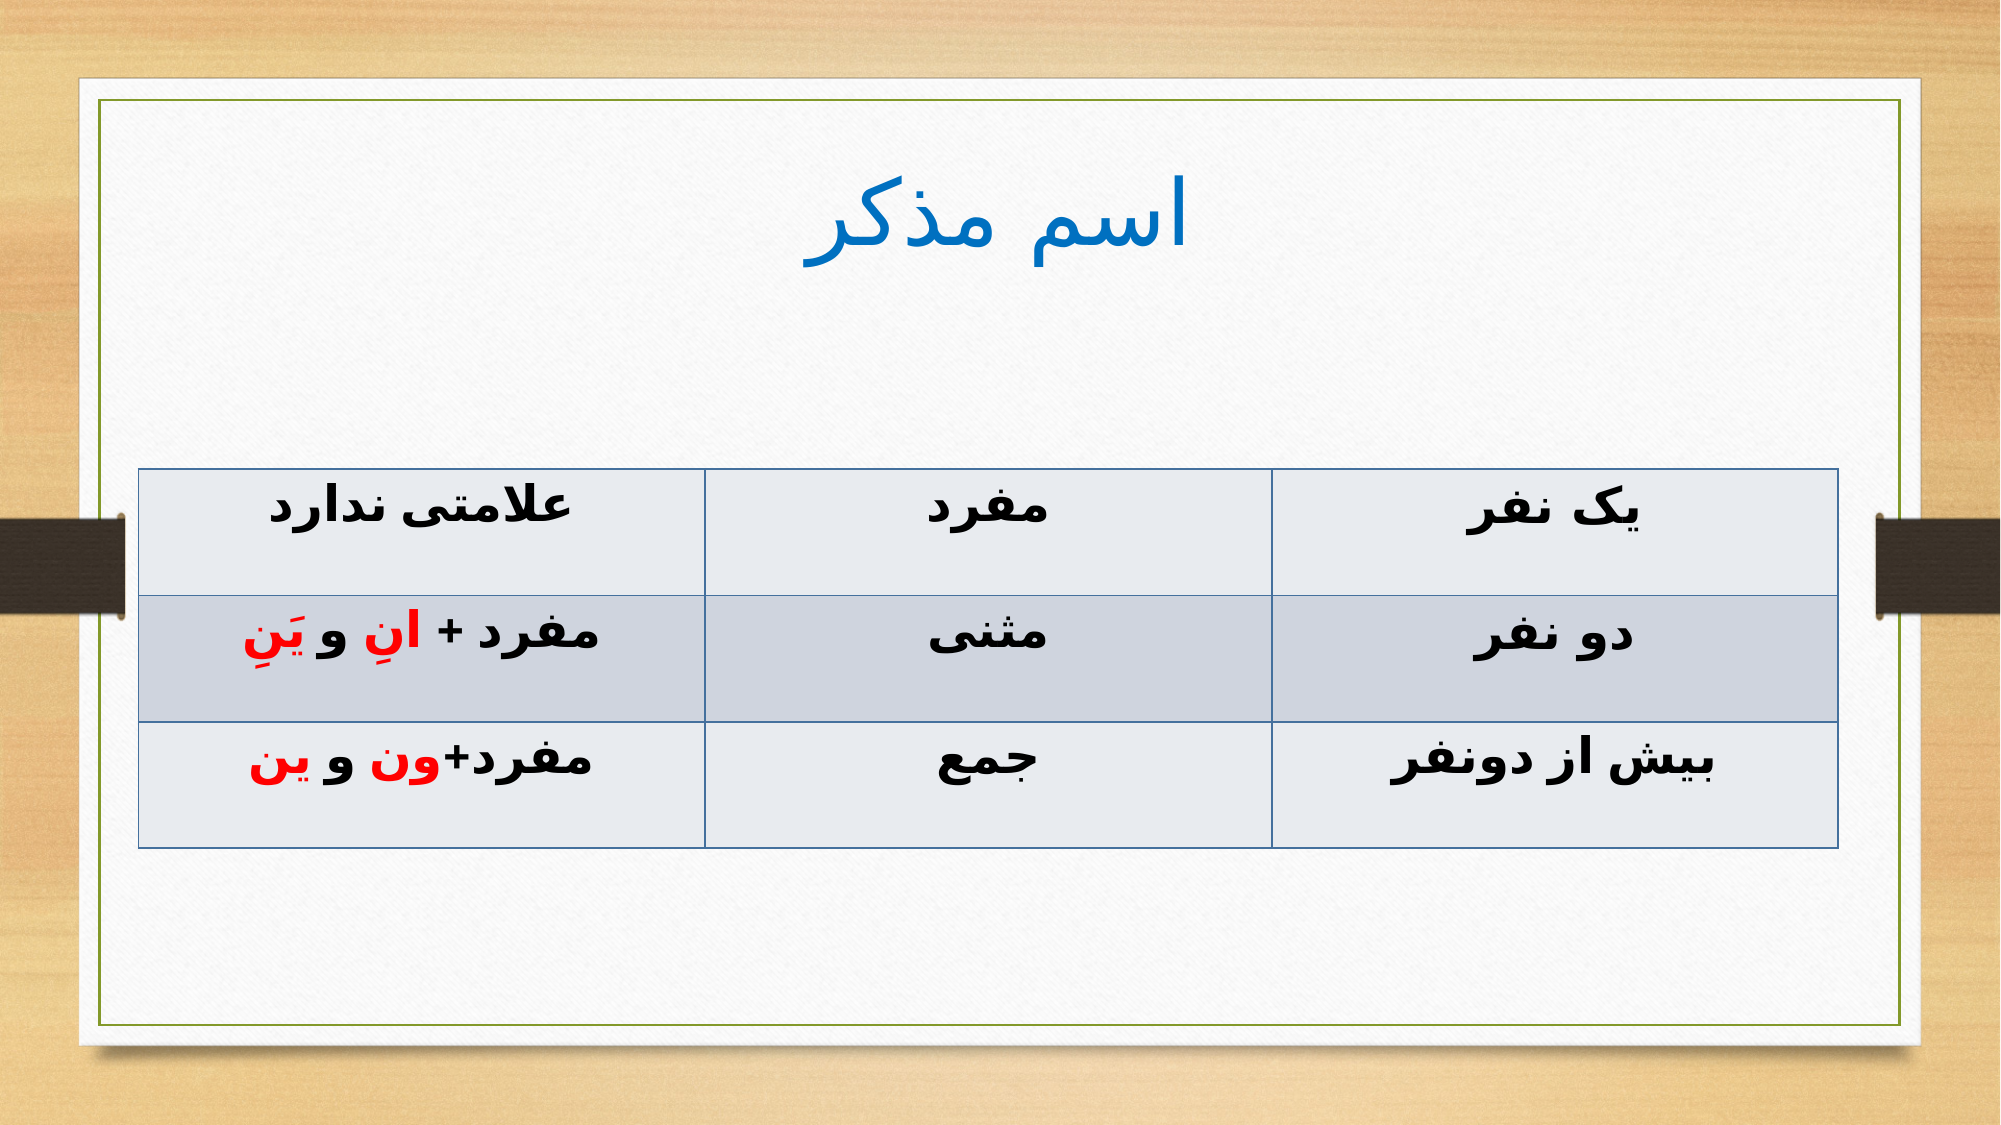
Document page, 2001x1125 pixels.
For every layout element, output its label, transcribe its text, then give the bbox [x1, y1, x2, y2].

table_header مفرد [706, 470, 1271, 595]
table_cell مفرد + انِ و یَنِ [139, 596, 704, 721]
table_header علامتی ندارد [139, 470, 704, 595]
table_cell مفرد+ون و ین [139, 723, 704, 847]
table_cell جمع [706, 723, 1271, 847]
table_cell بیش از دونفر [1273, 723, 1837, 847]
title اسم مذکر [211, 109, 1789, 308]
table_cell دو نفر [1273, 596, 1837, 721]
table_cell مثنی [706, 596, 1271, 721]
table_header یک نفر [1273, 470, 1837, 595]
picture [0, 0, 2001, 1125]
